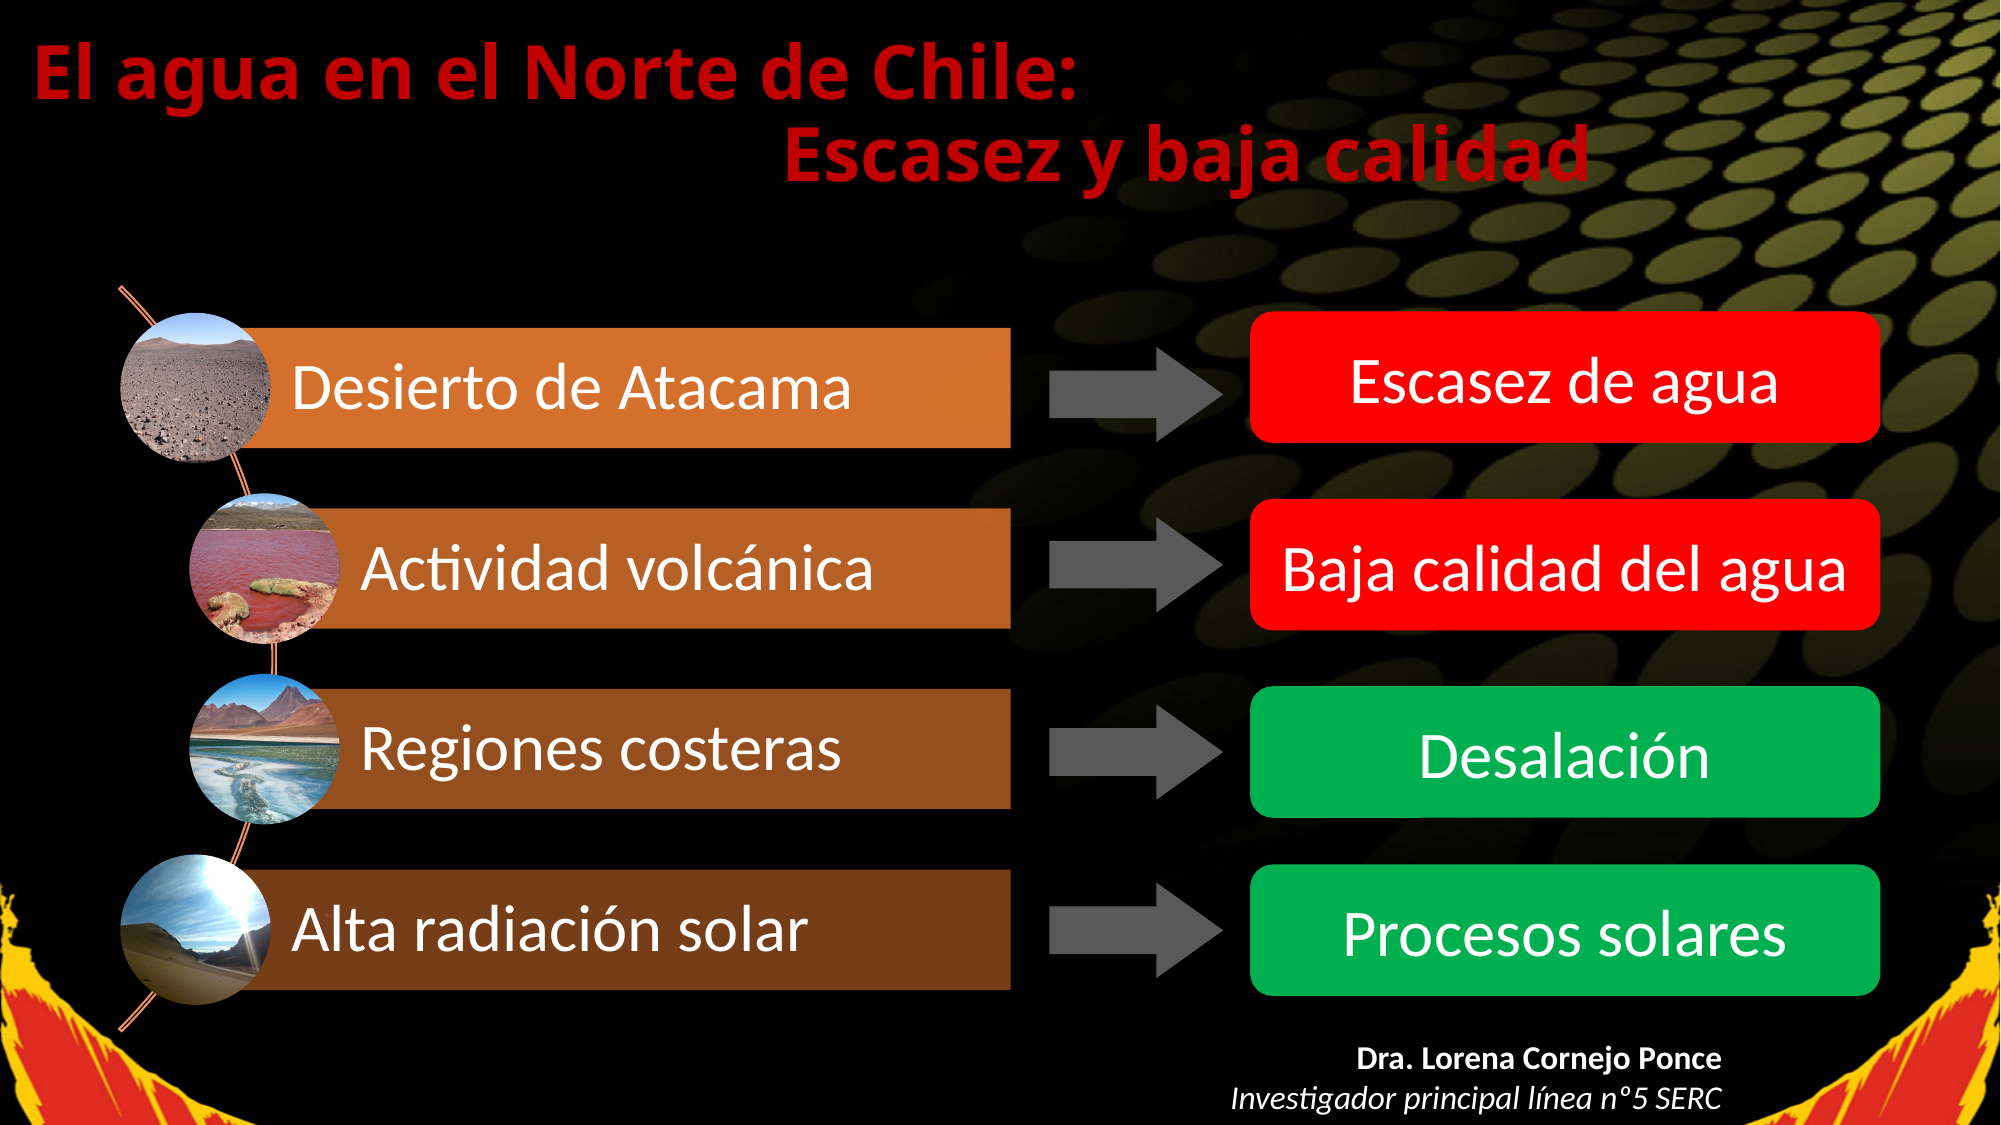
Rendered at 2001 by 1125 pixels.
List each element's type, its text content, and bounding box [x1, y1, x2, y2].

title El agua en el Norte de Chile: Escasez y baja calidad [23, 83, 2000, 149]
text_box Dra. Lorena Cornejo Ponce Investigador principal línea nº5 SERC [1058, 1029, 1738, 1124]
text_box [1048, 344, 1225, 445]
text_box Procesos solares [1250, 864, 1881, 996]
text_box [1048, 702, 1225, 802]
text_box Desalación [1250, 686, 1881, 818]
text_box [1048, 515, 1225, 615]
text_box [1048, 880, 1225, 980]
picture [0, 0, 2001, 1125]
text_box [107, 267, 1022, 1050]
text_box Baja calidad del agua [1250, 498, 1881, 631]
text_box Escasez de agua [1250, 311, 1881, 444]
